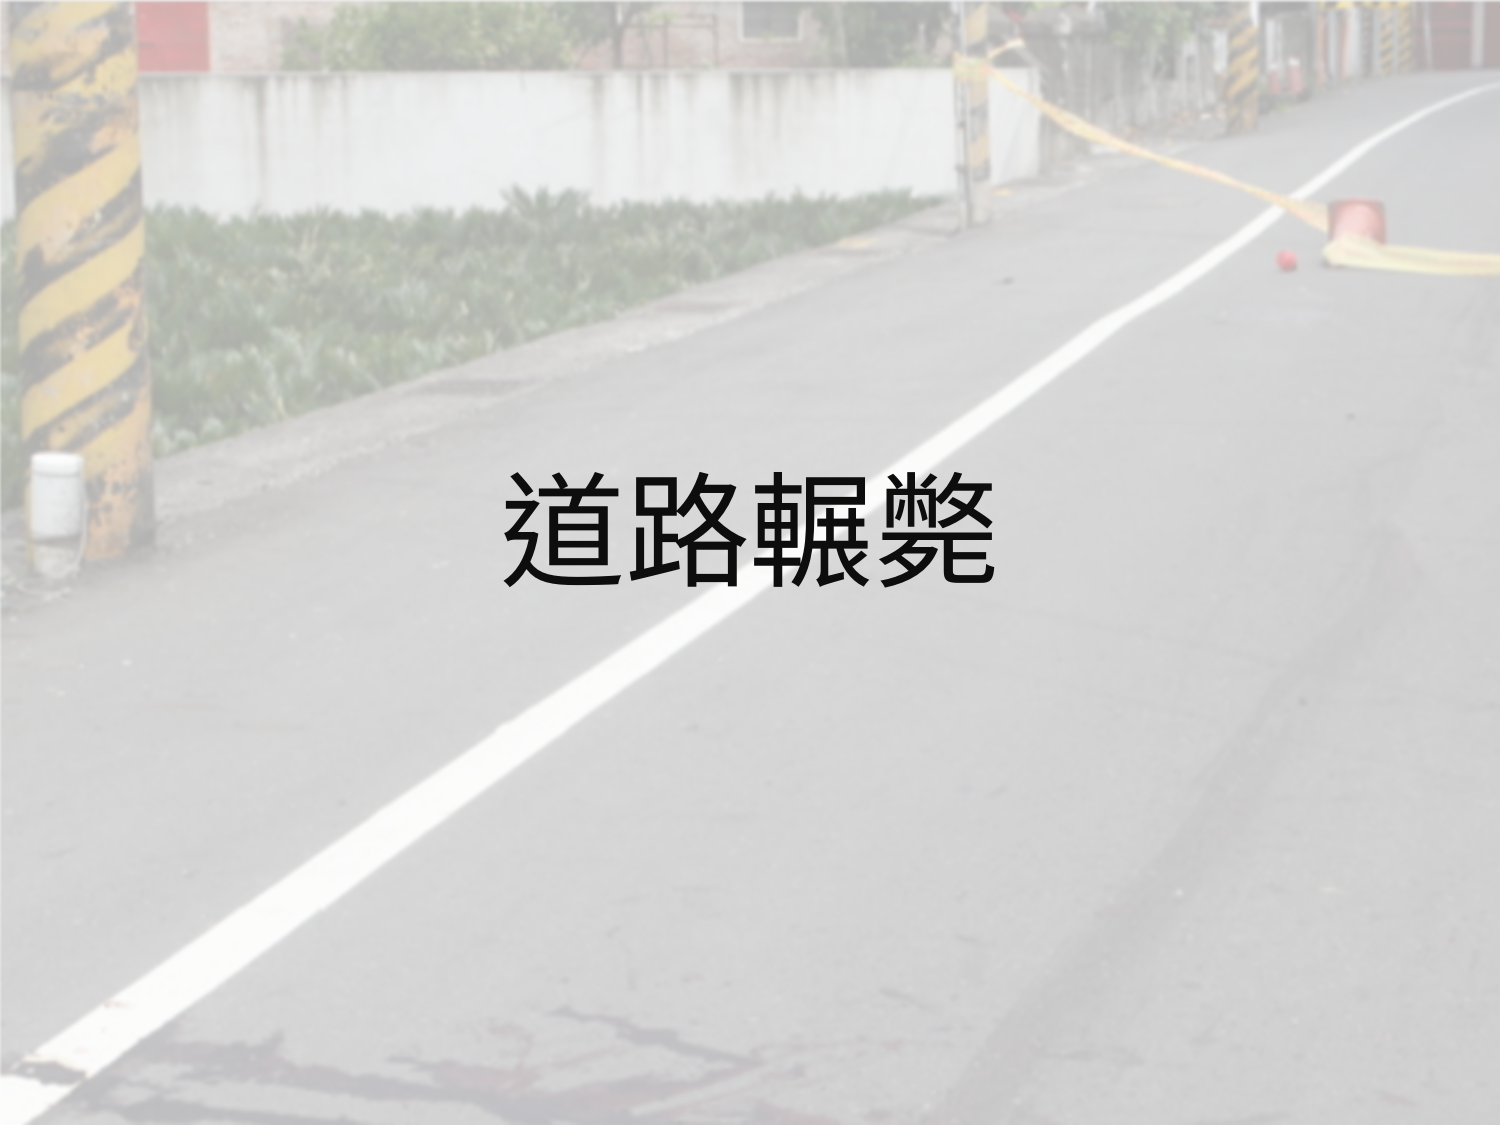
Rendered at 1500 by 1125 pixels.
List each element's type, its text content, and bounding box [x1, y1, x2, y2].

text_box 道路輾斃 [74, 373, 1425, 681]
